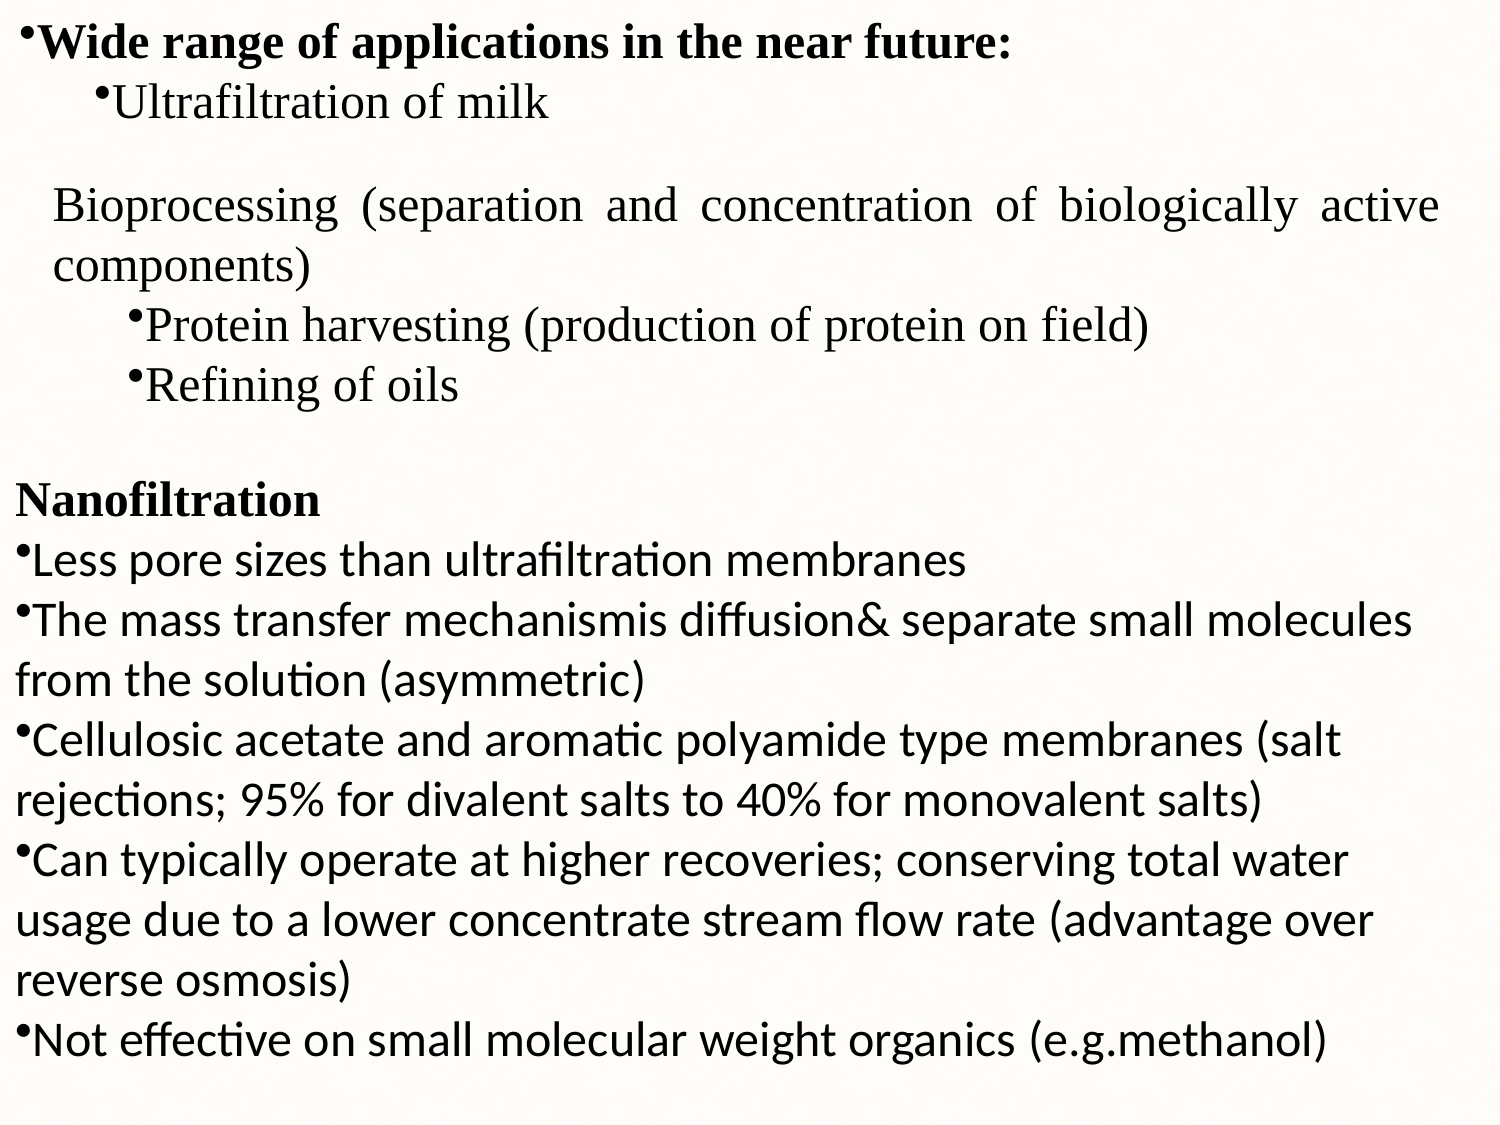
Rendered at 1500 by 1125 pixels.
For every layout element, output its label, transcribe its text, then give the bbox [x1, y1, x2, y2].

text_box Nanofiltration Less pore sizes than ultrafiltration membranes The mass transfer mechanismis diffusion& separate small molecules from the solution (asymmetric) Cellulosic acetate and aromatic polyamide type membranes (salt rejections; 95% for divalent salts to 40% for monovalent salts) Can typically operate at higher recoveries; conserving total water usage due to a lower concentrate stream flow rate (advantage over reverse osmosis) Not effective on small molecular weight organics (e.g.methanol) [0, 459, 1469, 1075]
text_box Bioprocessing (separation and concentration of biologically active components) Protein harvesting (production of protein on field) Refining of oils [37, 163, 1457, 419]
text_box Wide range of applications in the near future: Ultrafiltration of milk [4, 1, 1030, 216]
